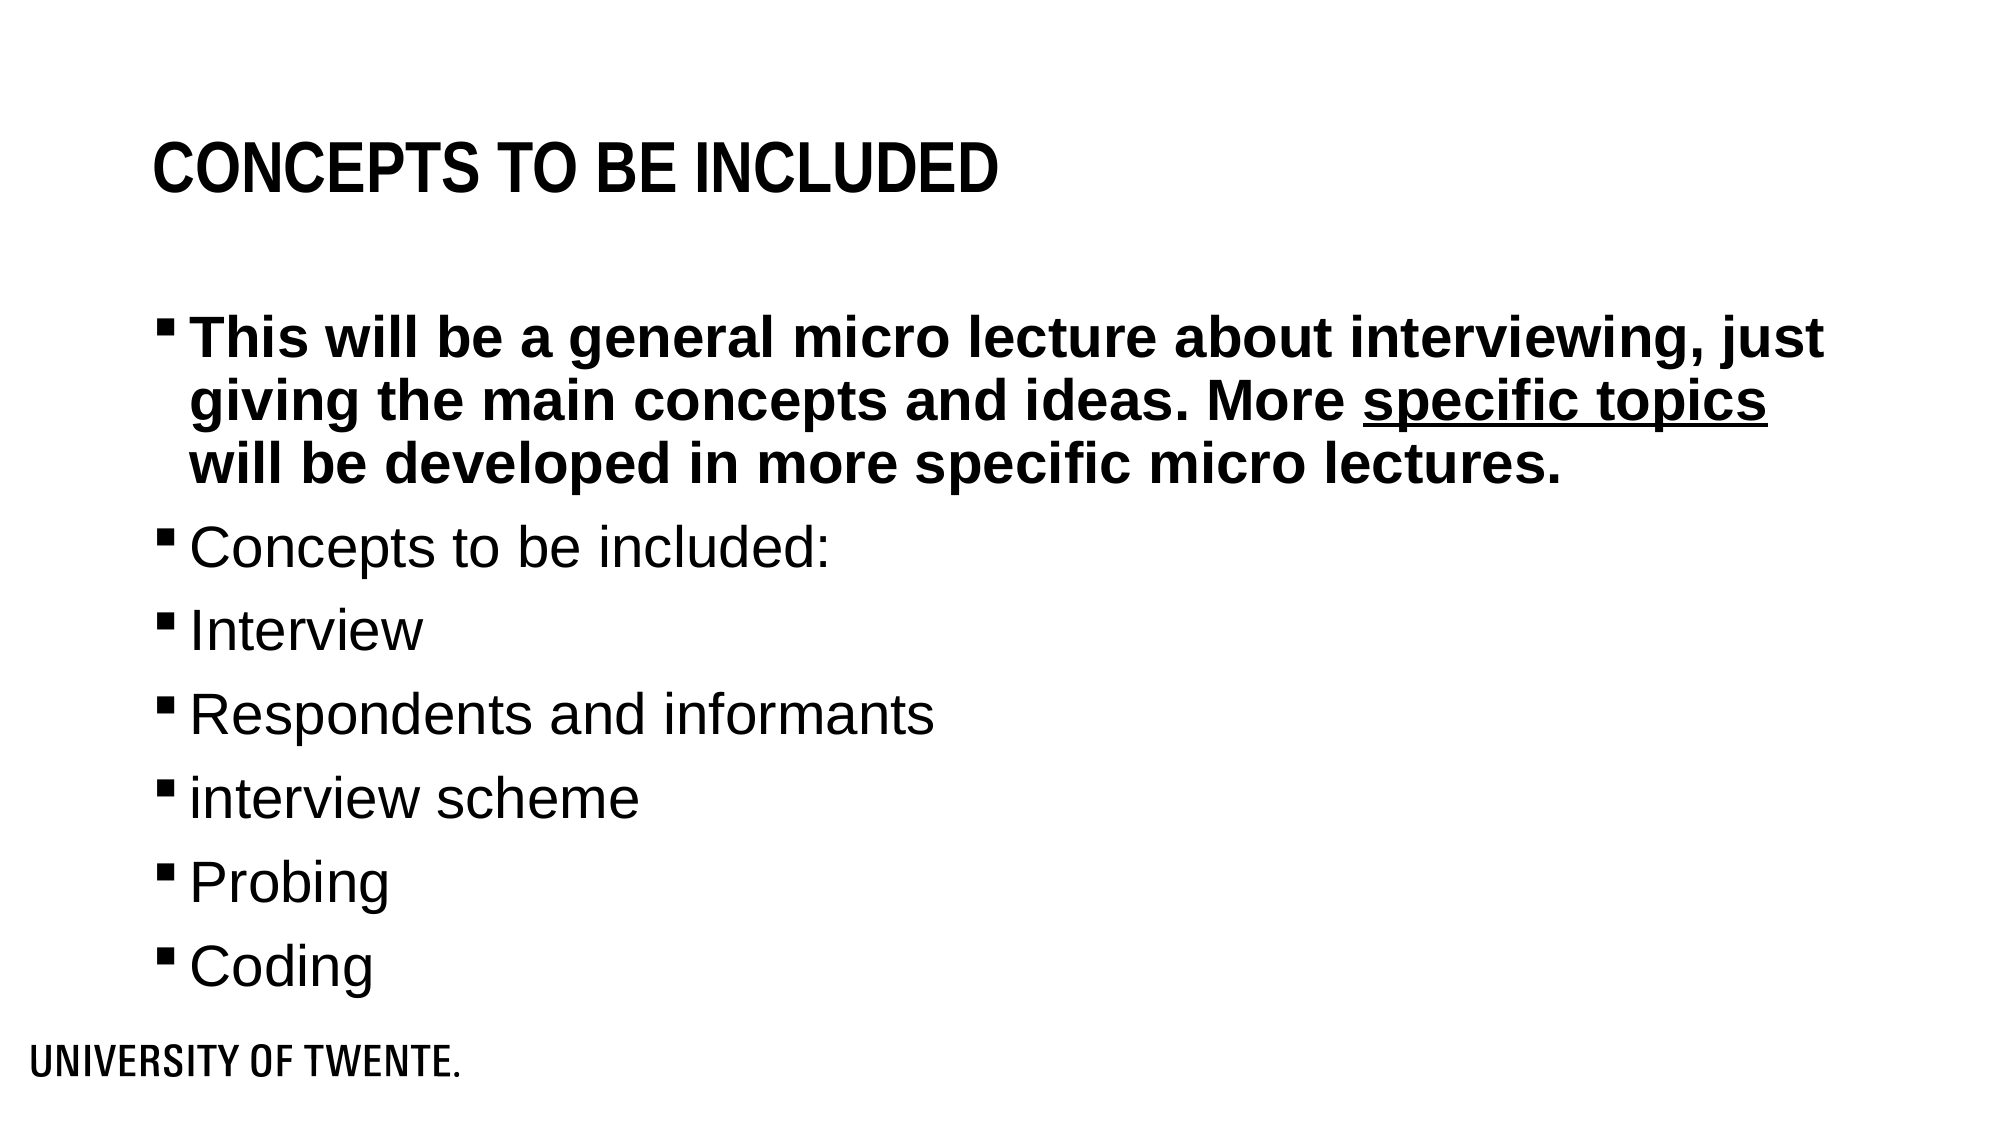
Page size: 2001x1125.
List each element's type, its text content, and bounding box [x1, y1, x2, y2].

title CONCEPTS TO BE INCLUDED [137, 59, 1863, 278]
picture [0, 1013, 488, 1108]
list This will be a general micro lecture about interviewing, just giving the main concepts and ideas. More specific topics will be developed in more specific micro lectures. Concepts to be included: Interview Respondents and informants interview scheme Probing Coding [137, 299, 1863, 1014]
